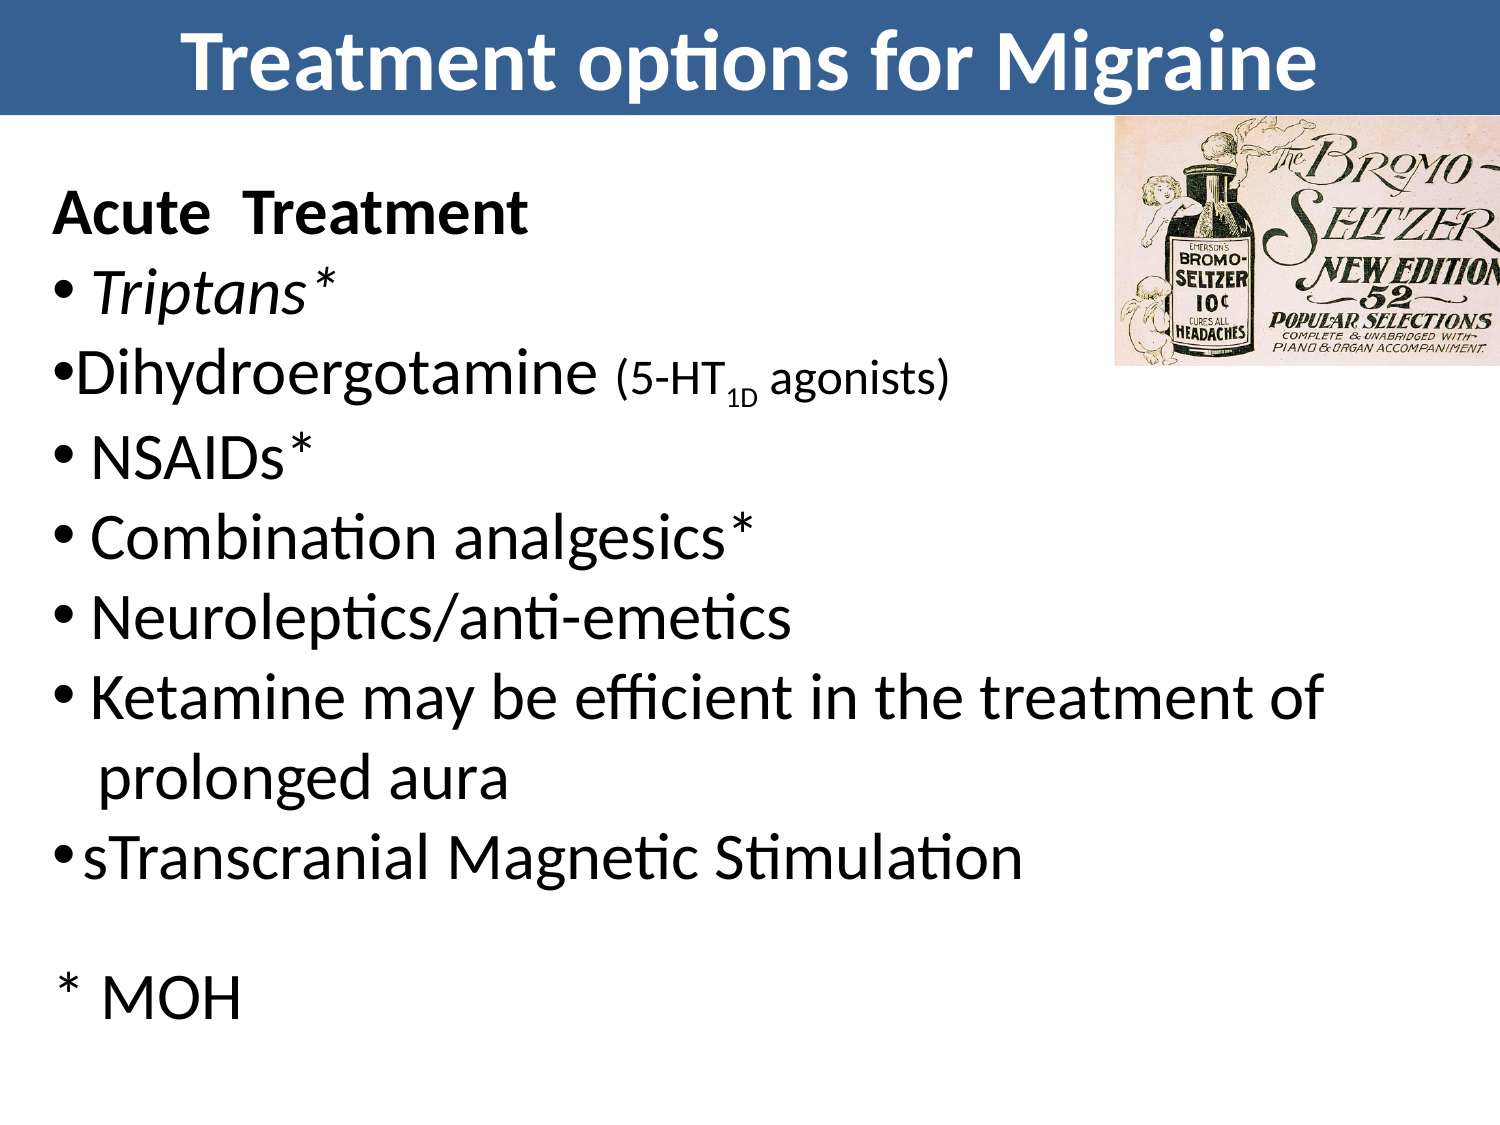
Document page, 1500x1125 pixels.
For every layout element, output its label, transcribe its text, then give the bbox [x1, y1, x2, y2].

text_box Acute Treatment Triptans* Dihydroergotamine (5-HT1D agonists) NSAIDs* Combination analgesics* Neuroleptics/anti-emetics Ketamine may be efficient in the treatment of prolonged aura sTranscranial Magnetic Stimulation * MOH [37, 160, 1500, 1121]
picture [1114, 116, 1500, 366]
text_box Treatment options for Migraine [0, 0, 1500, 116]
